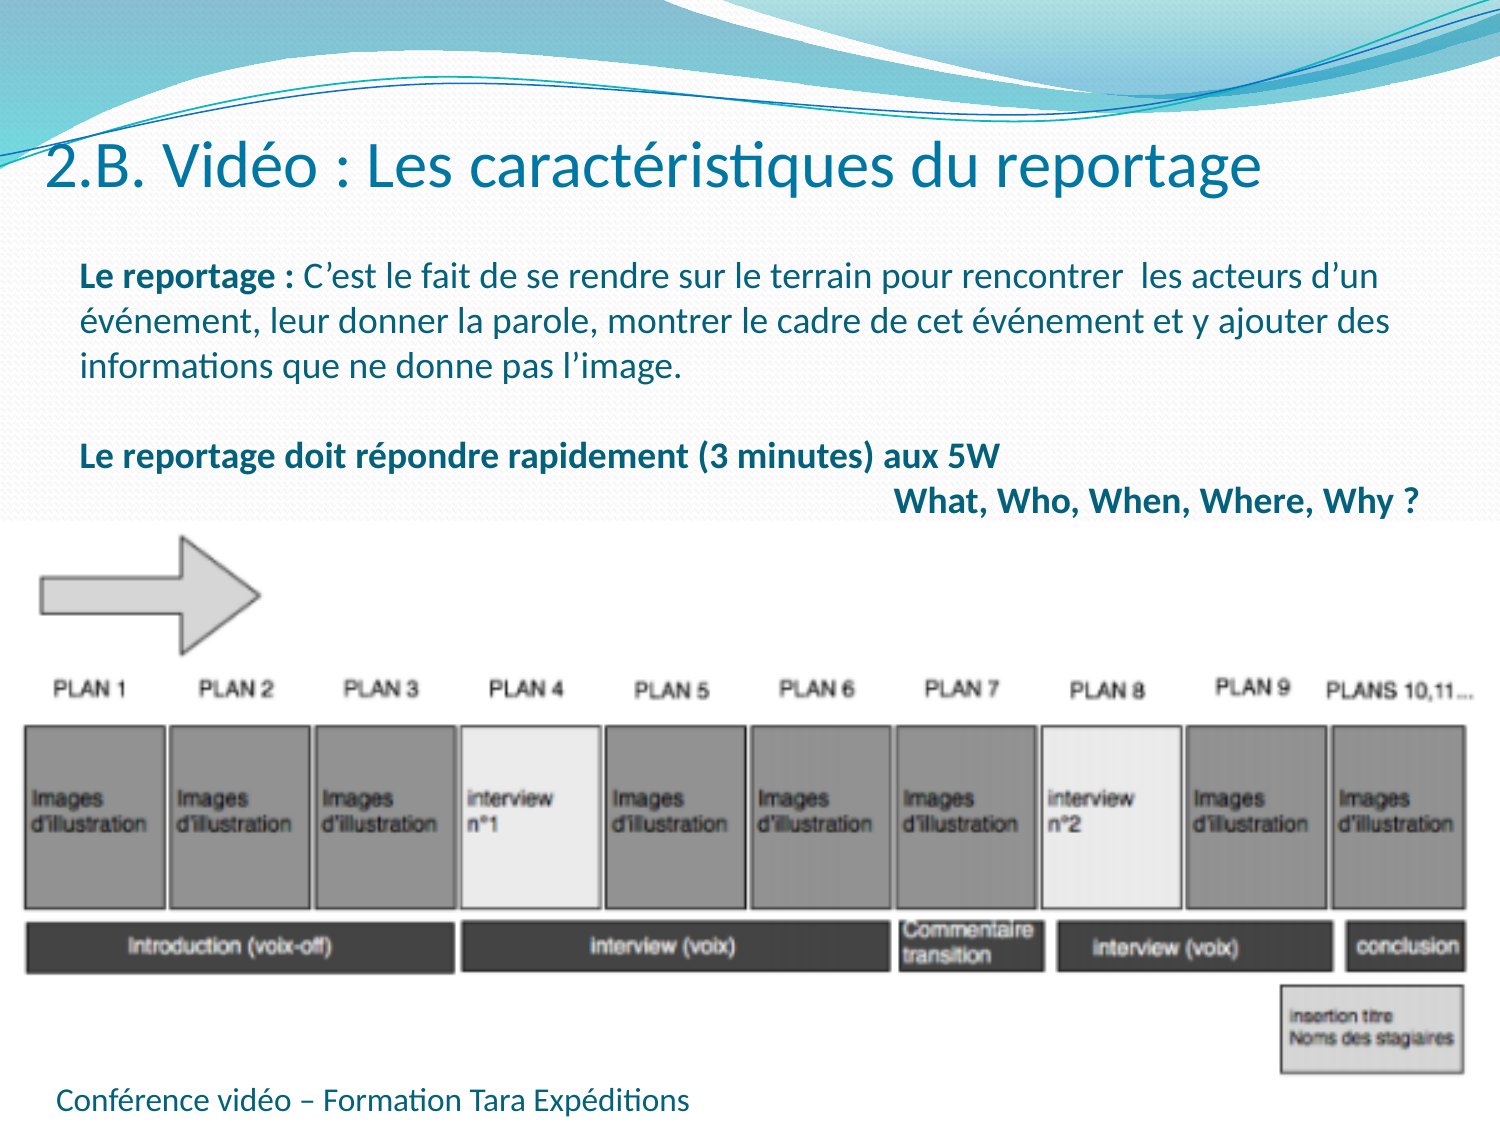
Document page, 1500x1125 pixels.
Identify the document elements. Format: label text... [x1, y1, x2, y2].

text_box Le reportage : C’est le fait de se rendre sur le terrain pour rencontrer les acteurs d’un événement, leur donner la parole, montrer le cadre de cet événement et y ajouter des informations que ne donne pas l’image. Le reportage doit répondre rapidement (3 minutes) aux 5W What, Who, When, Where, Why ? [64, 243, 1436, 521]
text_box 2.B. Vidéo : Les caractéristiques du reportage [29, 113, 1500, 302]
picture [0, 521, 1500, 1125]
